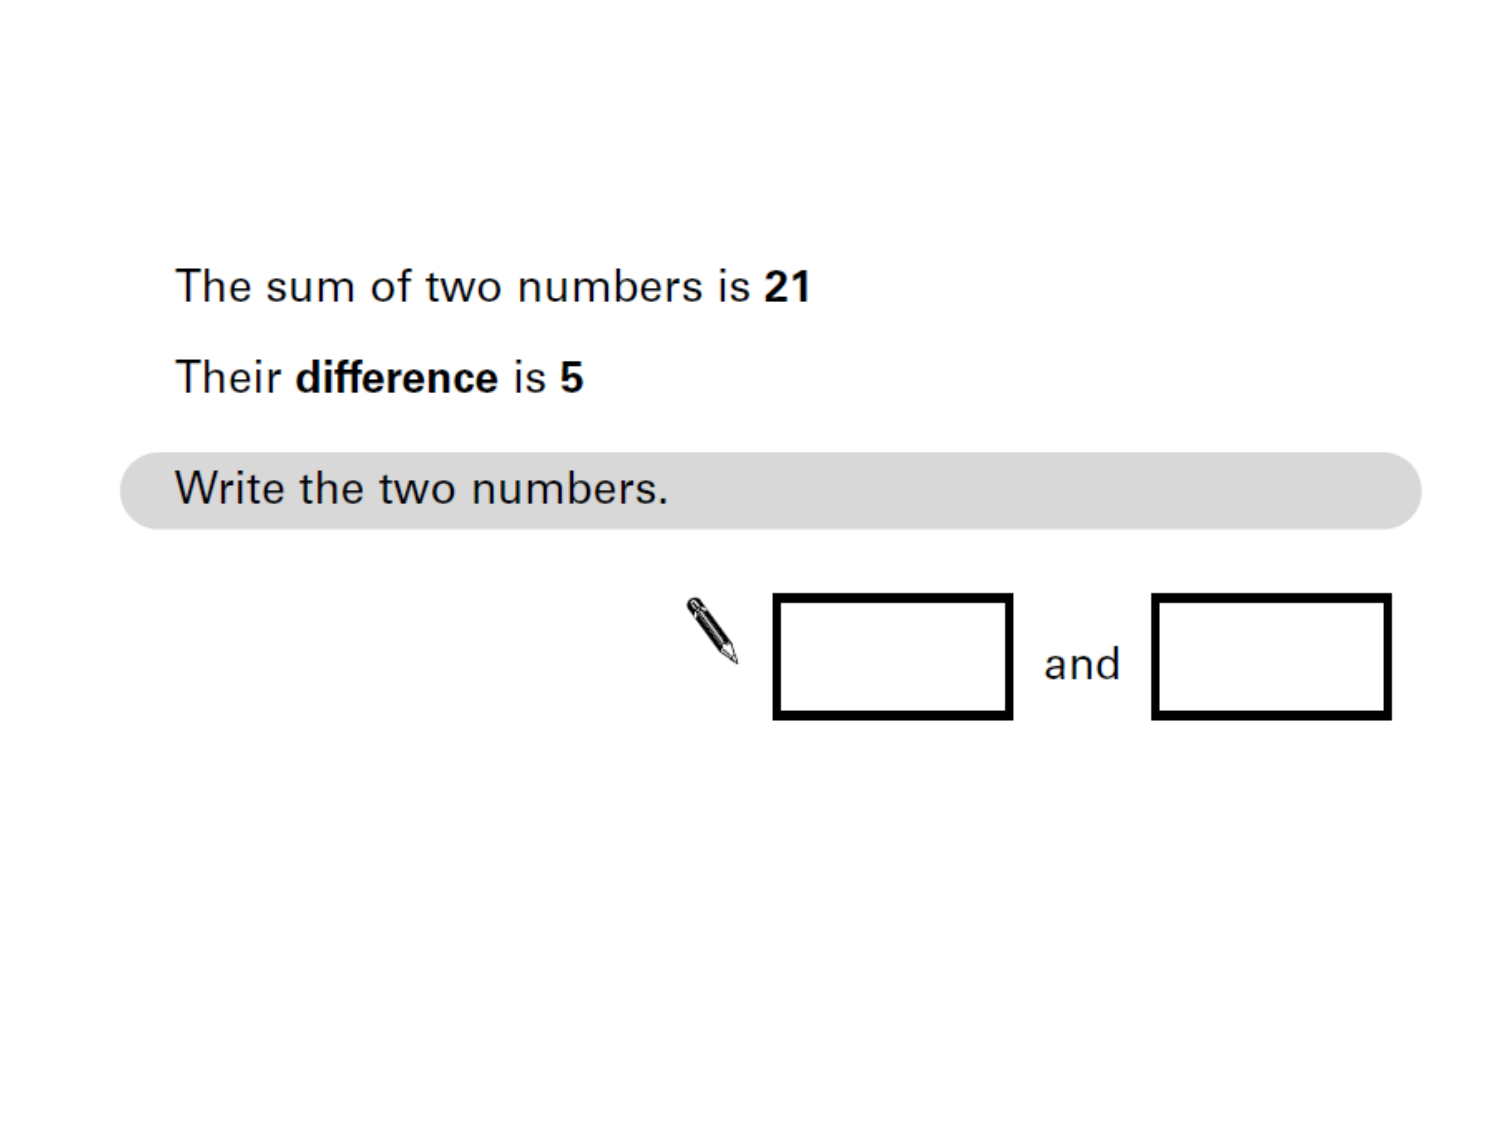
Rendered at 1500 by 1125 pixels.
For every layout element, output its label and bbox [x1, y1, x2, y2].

picture [64, 196, 1465, 800]
